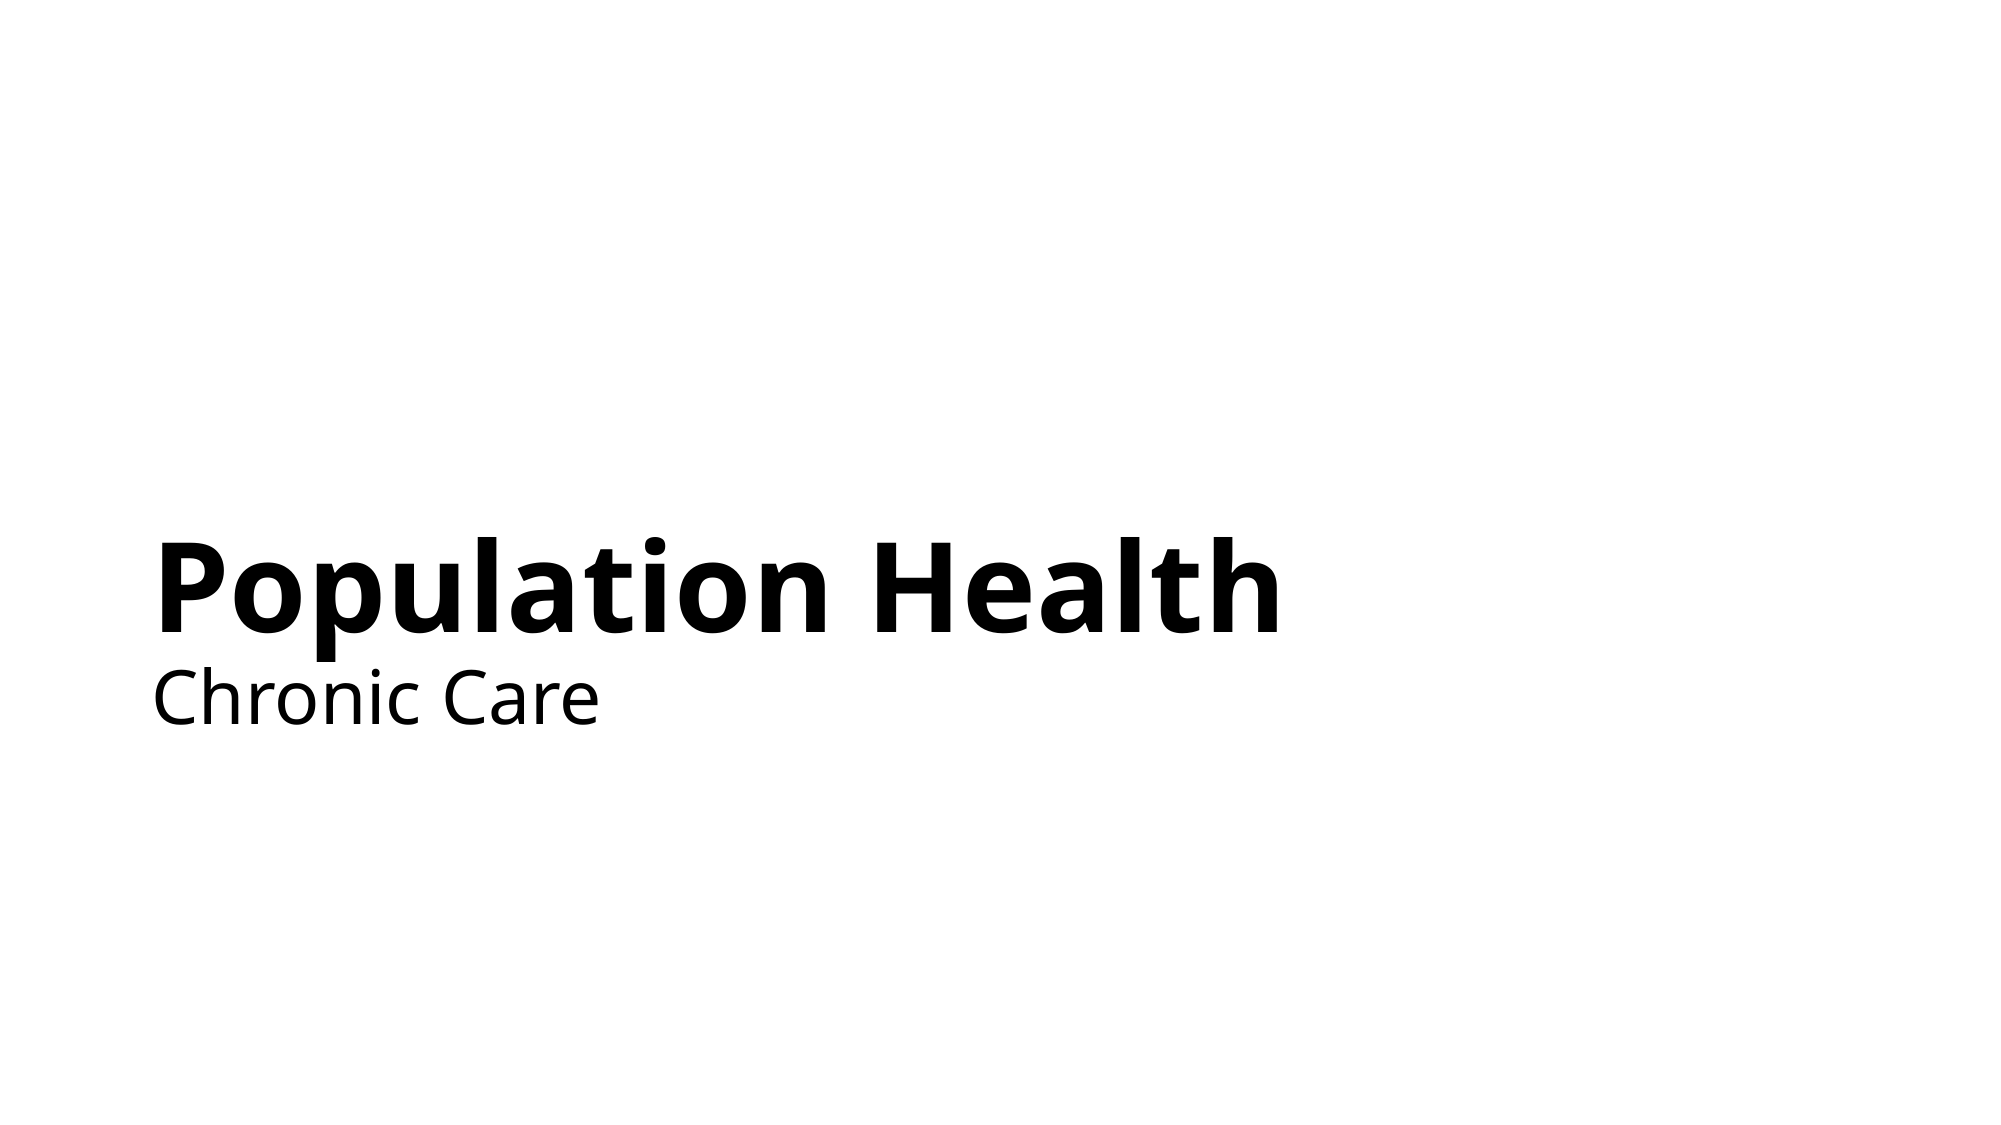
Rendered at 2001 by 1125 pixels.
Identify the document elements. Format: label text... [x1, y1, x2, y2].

title Population Health Chronic Care [136, 280, 1862, 749]
